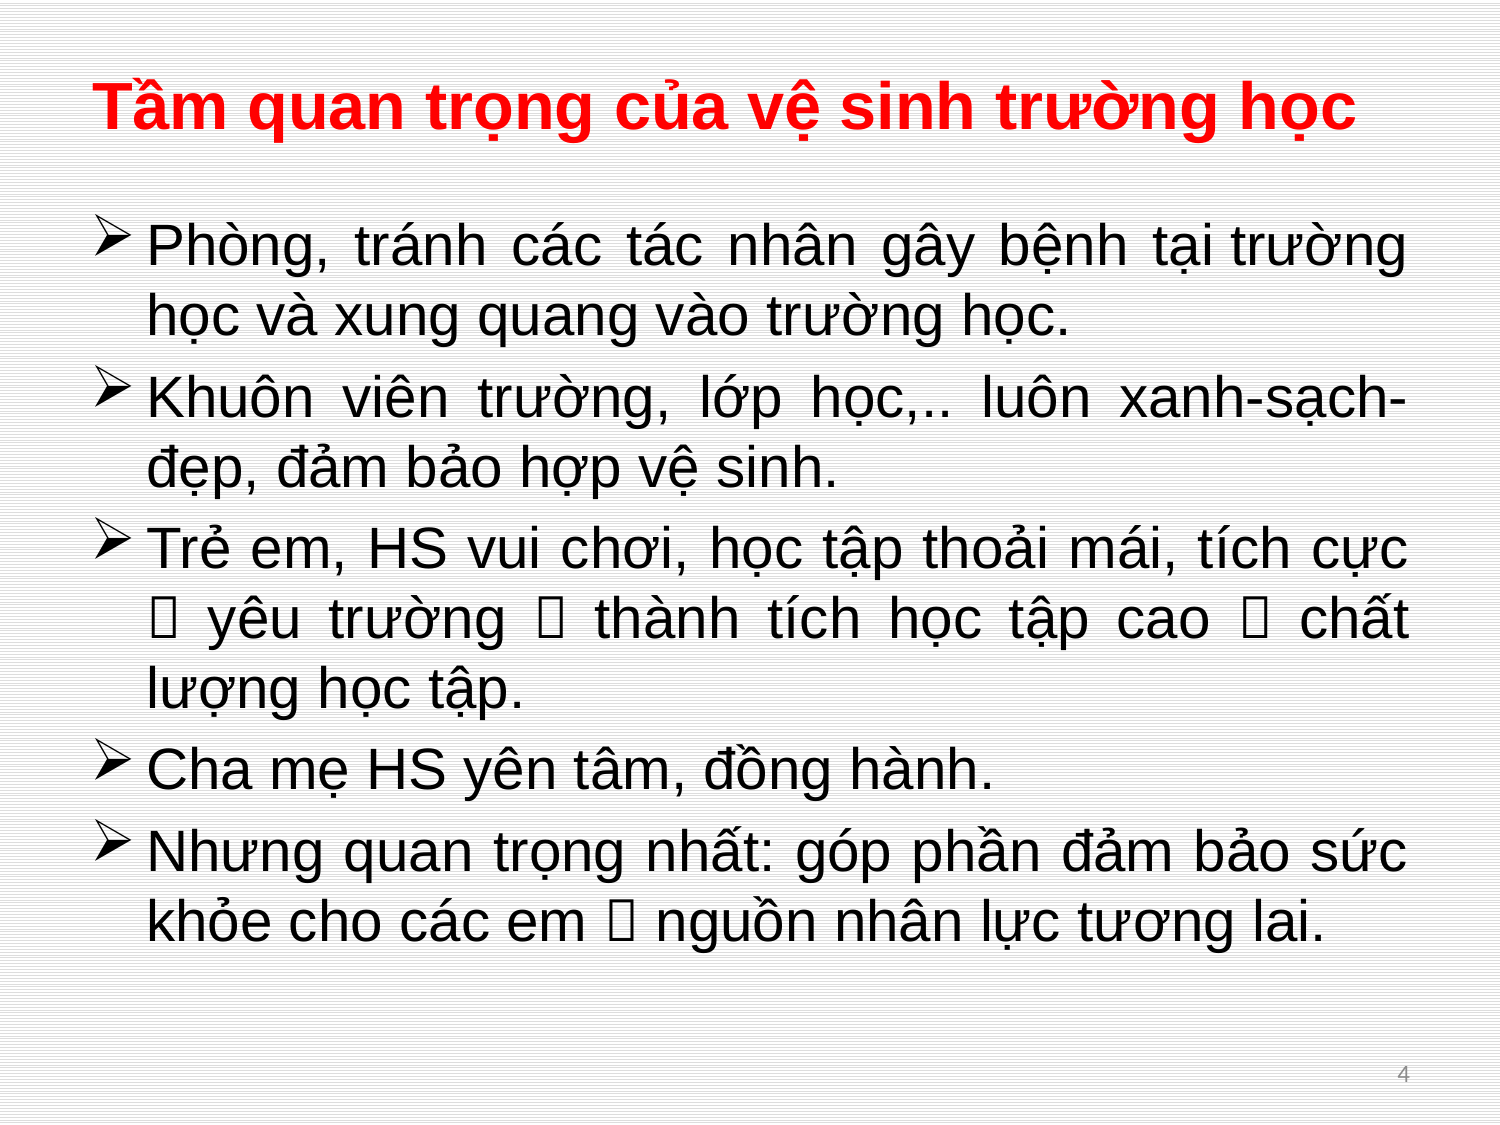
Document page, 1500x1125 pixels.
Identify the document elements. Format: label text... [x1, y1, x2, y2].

slide_number 4 [1074, 1042, 1425, 1103]
list Phòng, tránh các tác nhân gây bệnh tại trường học và xung quang vào trường học. Khuôn viên trường, lớp học,.. luôn xanh-sạch-đẹp, đảm bảo hợp vệ sinh. Trẻ em, HS vui chơi, học tập thoải mái, tích cực  yêu trường  thành tích học tập cao  chất lượng học tập. Cha mẹ HS yên tâm, đồng hành. Nhưng quan trọng nhất: góp phần đảm bảo sức khỏe cho các em  nguồn nhân lực tương lai. [75, 200, 1425, 1005]
title Tầm quan trọng của vệ sinh trường học [50, 37, 1400, 168]
